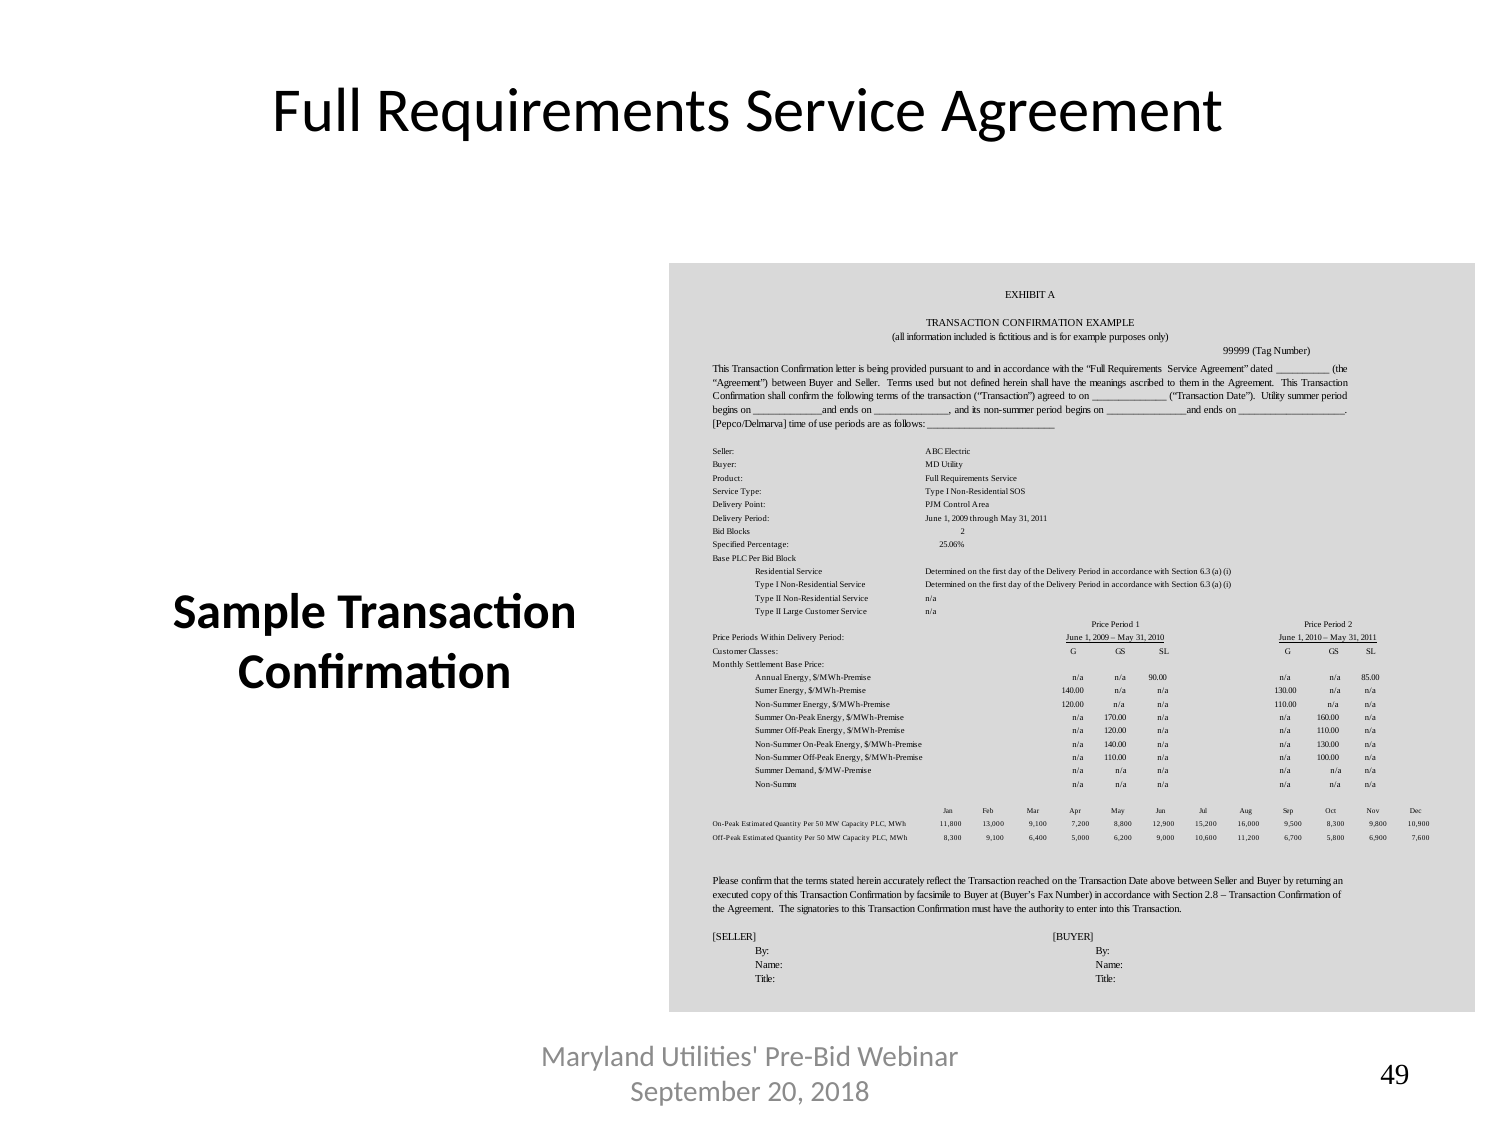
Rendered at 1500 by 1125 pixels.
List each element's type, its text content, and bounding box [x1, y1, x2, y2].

footer Maryland Utilities' Pre-Bid Webinar September 20, 2018 [512, 1042, 988, 1103]
text_box [665, 258, 1479, 1017]
title Sample Transaction Confirmation [150, 262, 600, 1015]
slide_number 49 [1074, 1042, 1425, 1103]
text_box Full Requirements Service Agreement [147, 31, 1350, 182]
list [710, 287, 1435, 987]
